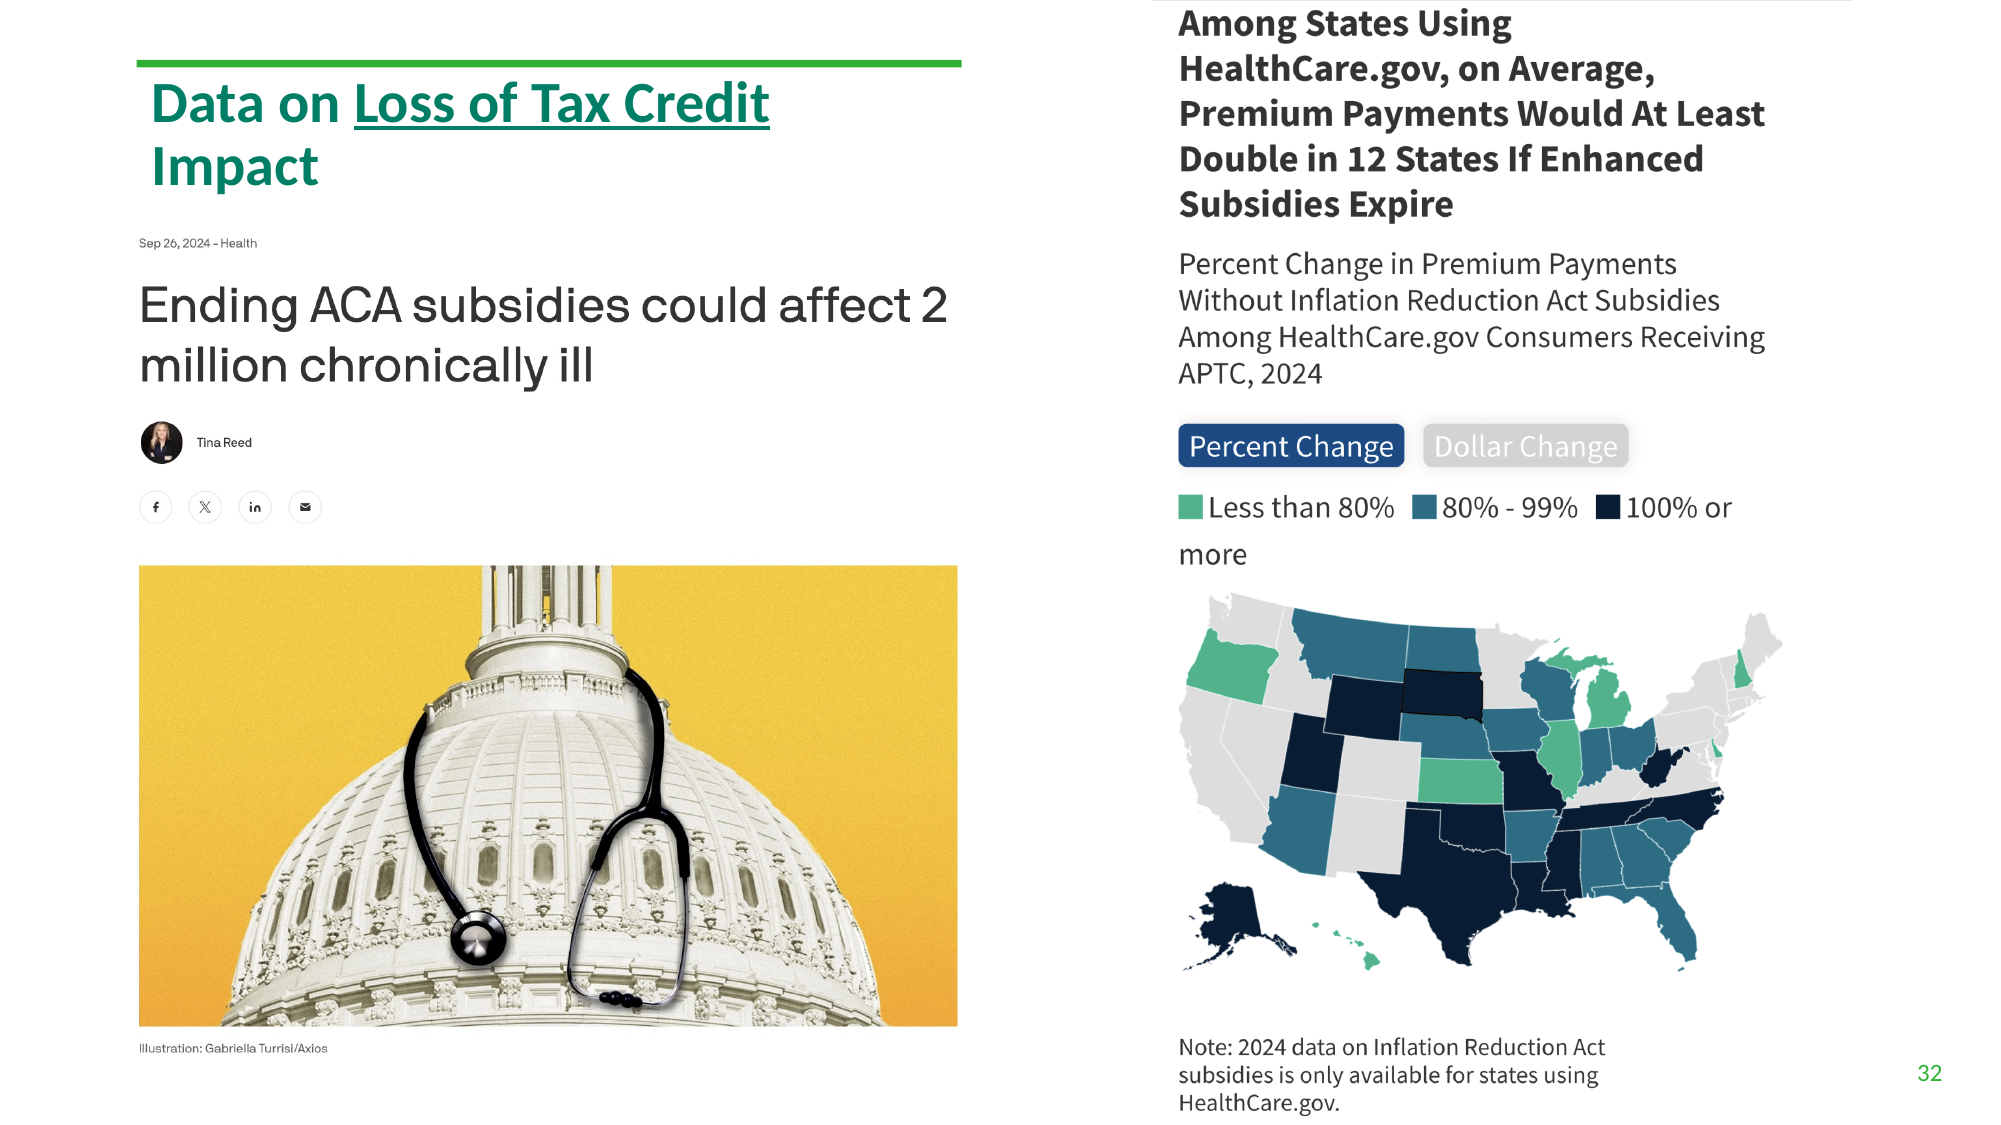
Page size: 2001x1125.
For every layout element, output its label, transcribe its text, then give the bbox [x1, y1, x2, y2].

title Data on Loss of Tax Credit Impact [136, 59, 958, 210]
picture [1152, 0, 1853, 1125]
slide_number 32 [1853, 1048, 1958, 1094]
picture [114, 223, 1001, 1066]
